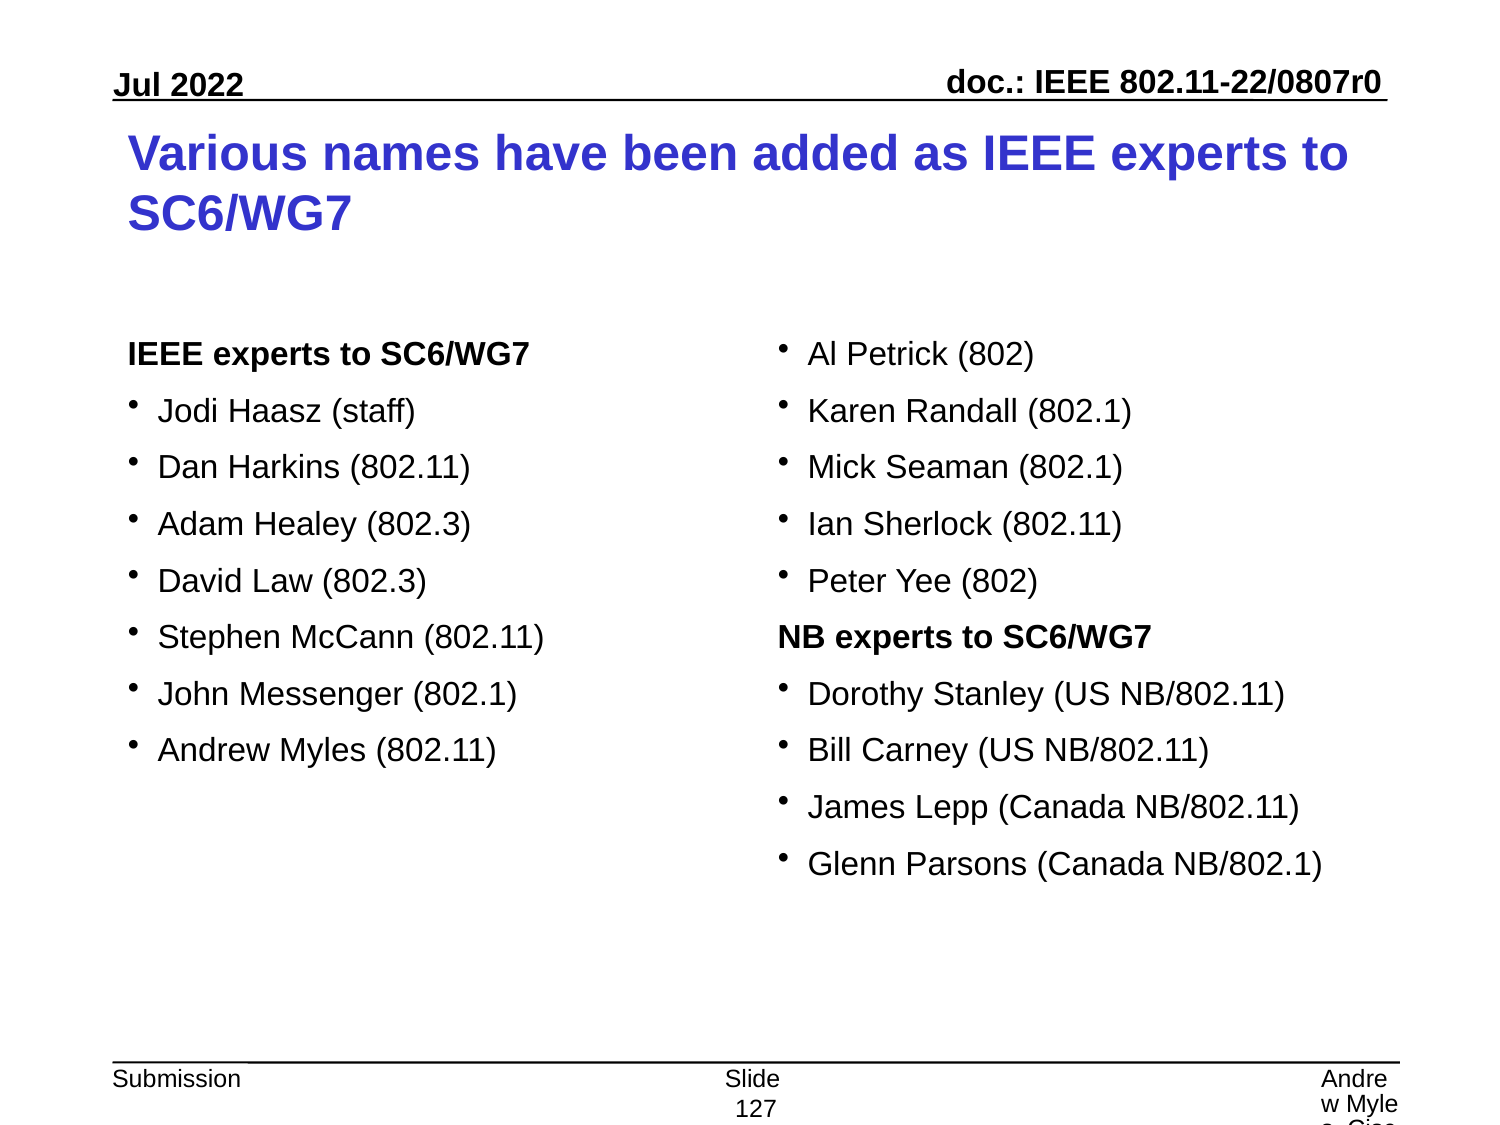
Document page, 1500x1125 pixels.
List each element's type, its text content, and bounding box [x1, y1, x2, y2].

title Various names have been added as IEEE experts to SC6/WG7 [112, 112, 1388, 288]
list Al Petrick (802) Karen Randall (802.1) Mick Seaman (802.1) Ian Sherlock (802.11) Peter Yee (802) NB experts to SC6/WG7 Dorothy Stanley (US NB/802.11) Bill Carney (US NB/802.11) James Lepp (Canada NB/802.11) Glenn Parsons (Canada NB/802.1) [762, 324, 1438, 1000]
slide_number Slide 127 [709, 1061, 803, 1093]
footer Andrew Myles, Cisco [1320, 1061, 1402, 1093]
list IEEE experts to SC6/WG7 Jodi Haasz (staff) Dan Harkins (802.11) Adam Healey (802.3) David Law (802.3) Stephen McCann (802.11) John Messenger (802.1) Andrew Myles (802.11) [112, 324, 738, 1000]
